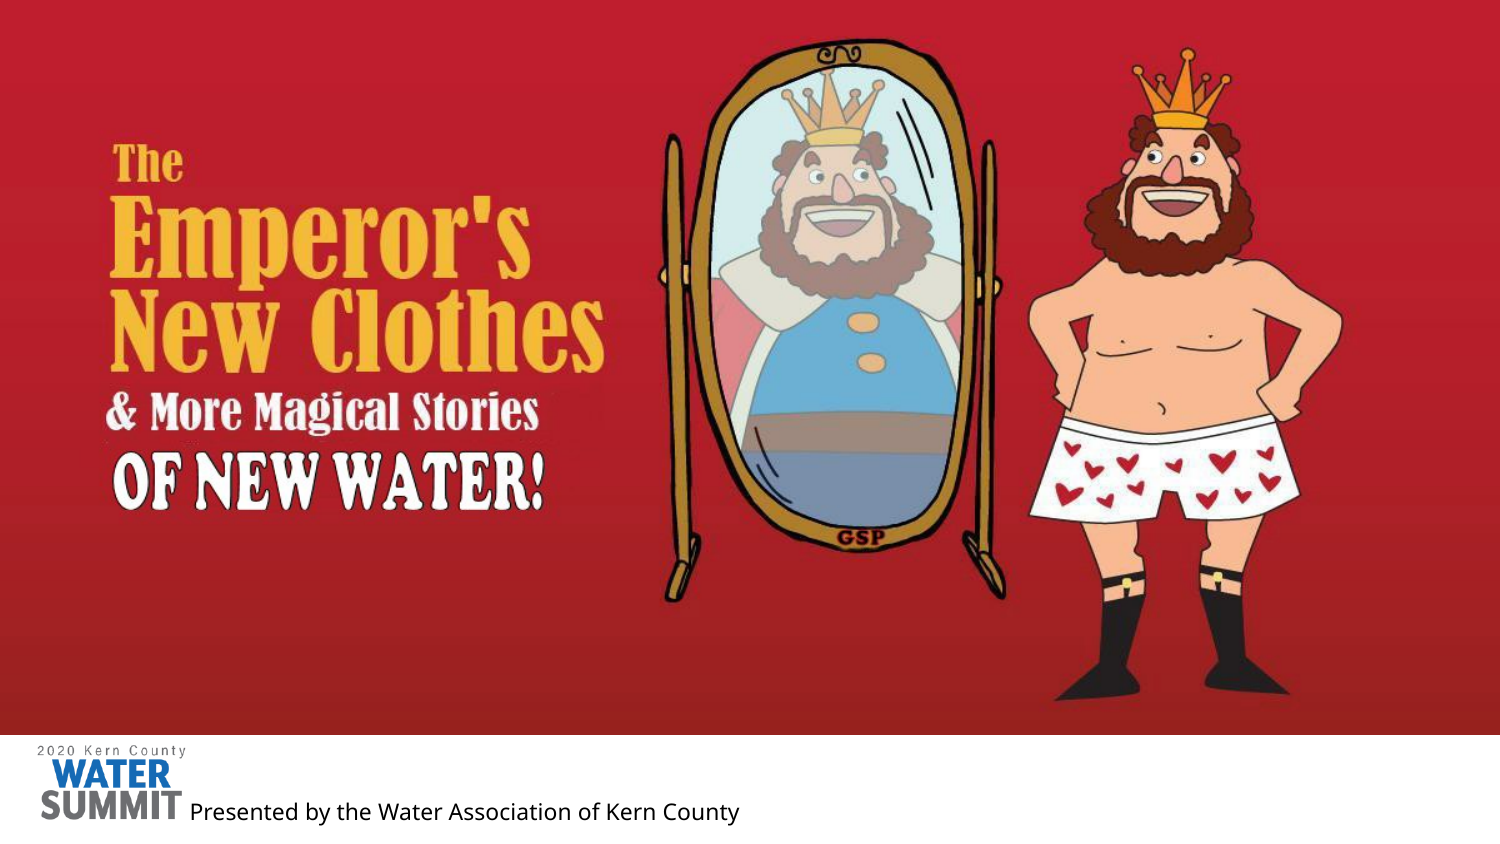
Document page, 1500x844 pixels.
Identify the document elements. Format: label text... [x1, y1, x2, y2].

picture [0, 0, 1500, 828]
text_box Presented by the Water Association of Kern County [189, 789, 1063, 833]
